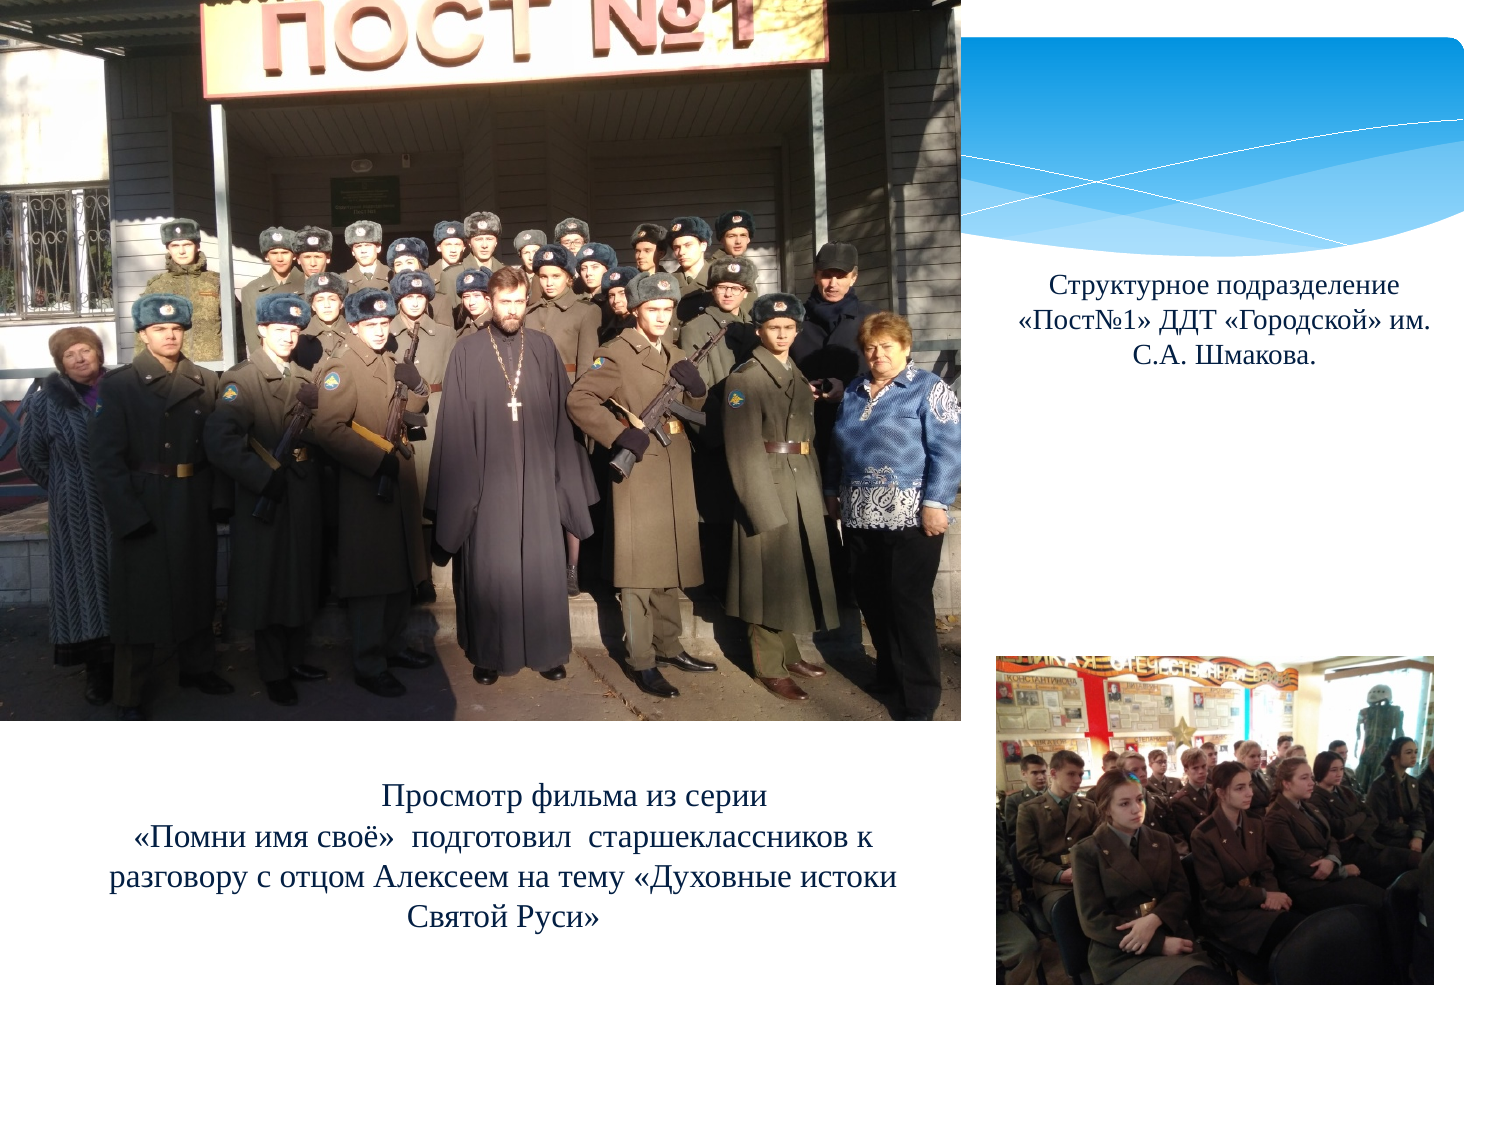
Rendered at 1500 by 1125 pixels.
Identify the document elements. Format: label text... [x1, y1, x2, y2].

picture [0, 0, 962, 721]
picture [995, 655, 1434, 985]
text_box Просмотр фильма из серии «Помни имя своё» подготовил старшеклассников к разговору с отцом Алексеем на тему «Духовные истоки Святой Руси» [46, 761, 961, 942]
text_box Структурное подразделение «Пост№1» ДДТ «Городской» им. С.А. Шмакова. [972, 257, 1477, 378]
